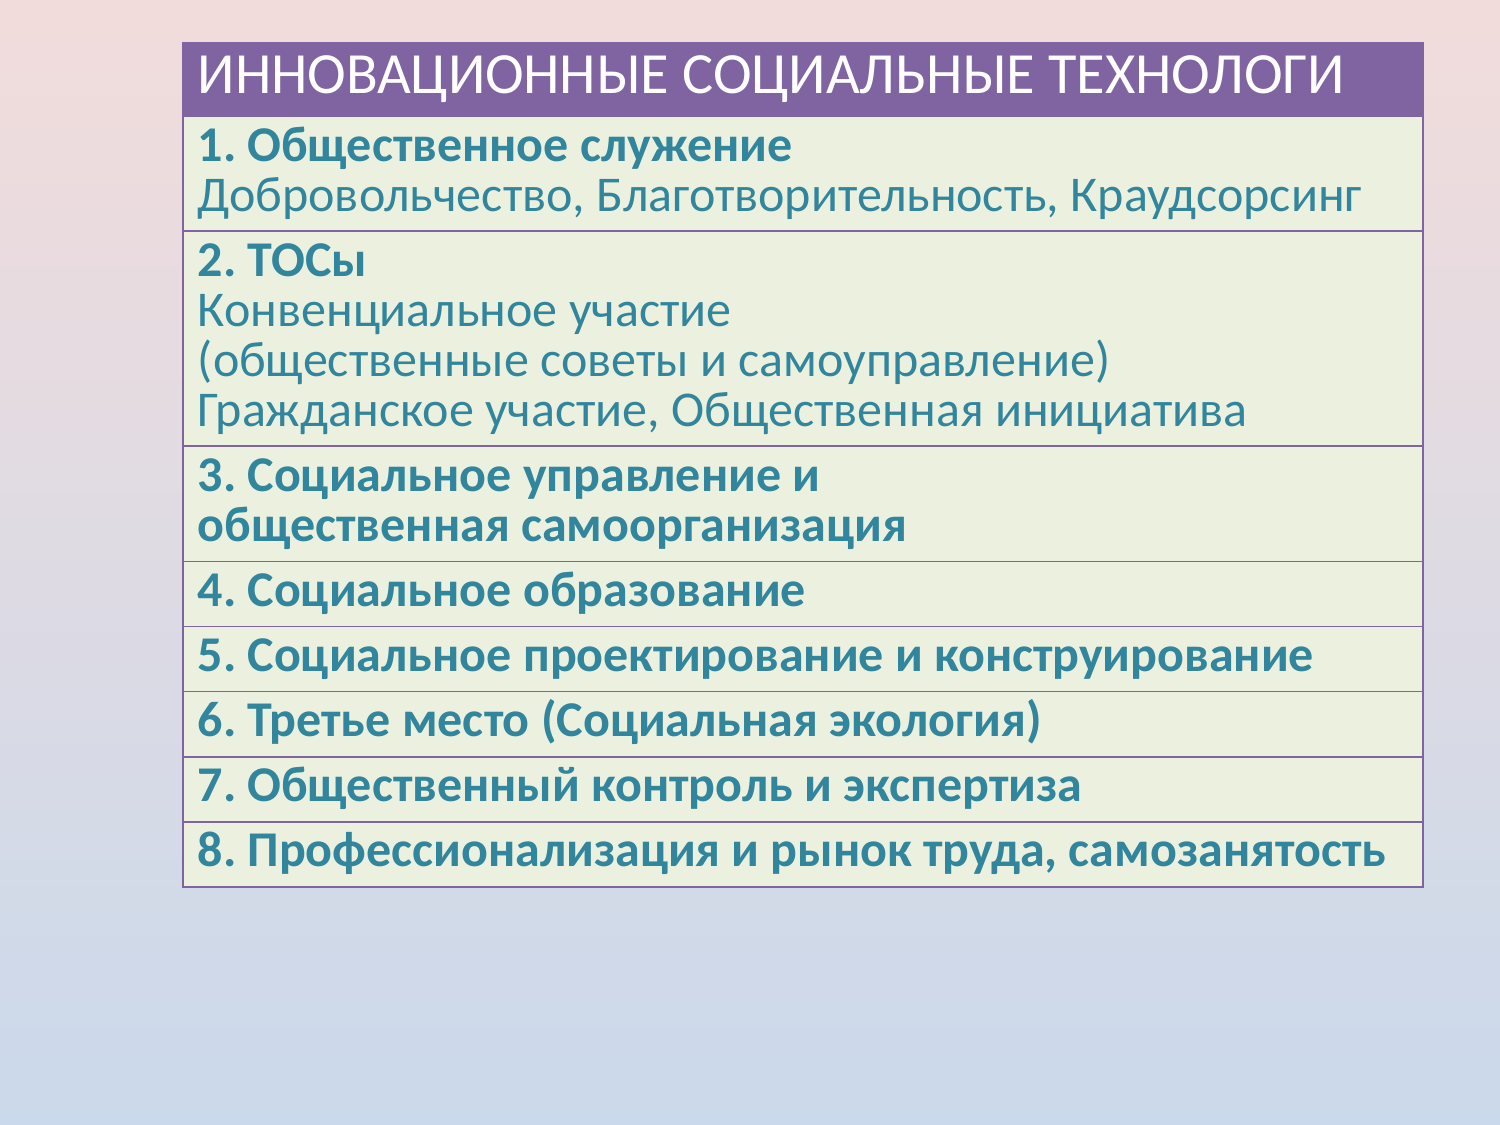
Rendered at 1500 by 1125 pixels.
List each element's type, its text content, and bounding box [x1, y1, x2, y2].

table_cell 8. Профессионализация и рынок труда, самозанятость [184, 823, 1422, 886]
table_cell 6. Третье место (Социальная экология) [184, 692, 1422, 756]
table_cell 5. Социальное проектирование и конструирование [184, 627, 1422, 691]
table_cell 1. Общественное служение Добровольчество, Благотворительность, Краудсорсинг [184, 117, 1422, 230]
table_cell 4. Социальное образование [184, 562, 1422, 626]
table_cell 3. Социальное управление и общественная самоорганизация [184, 447, 1422, 561]
table_cell 2. ТОСы Конвенциальное участие (общественные советы и самоуправление) Гражданское участие, Общественная инициатива [184, 232, 1422, 445]
table_header ИННОВАЦИОННЫЕ СОЦИАЛЬНЫЕ ТЕХНОЛОГИ [184, 44, 1422, 115]
table_cell 7. Общественный контроль и экспертиза [184, 758, 1422, 821]
